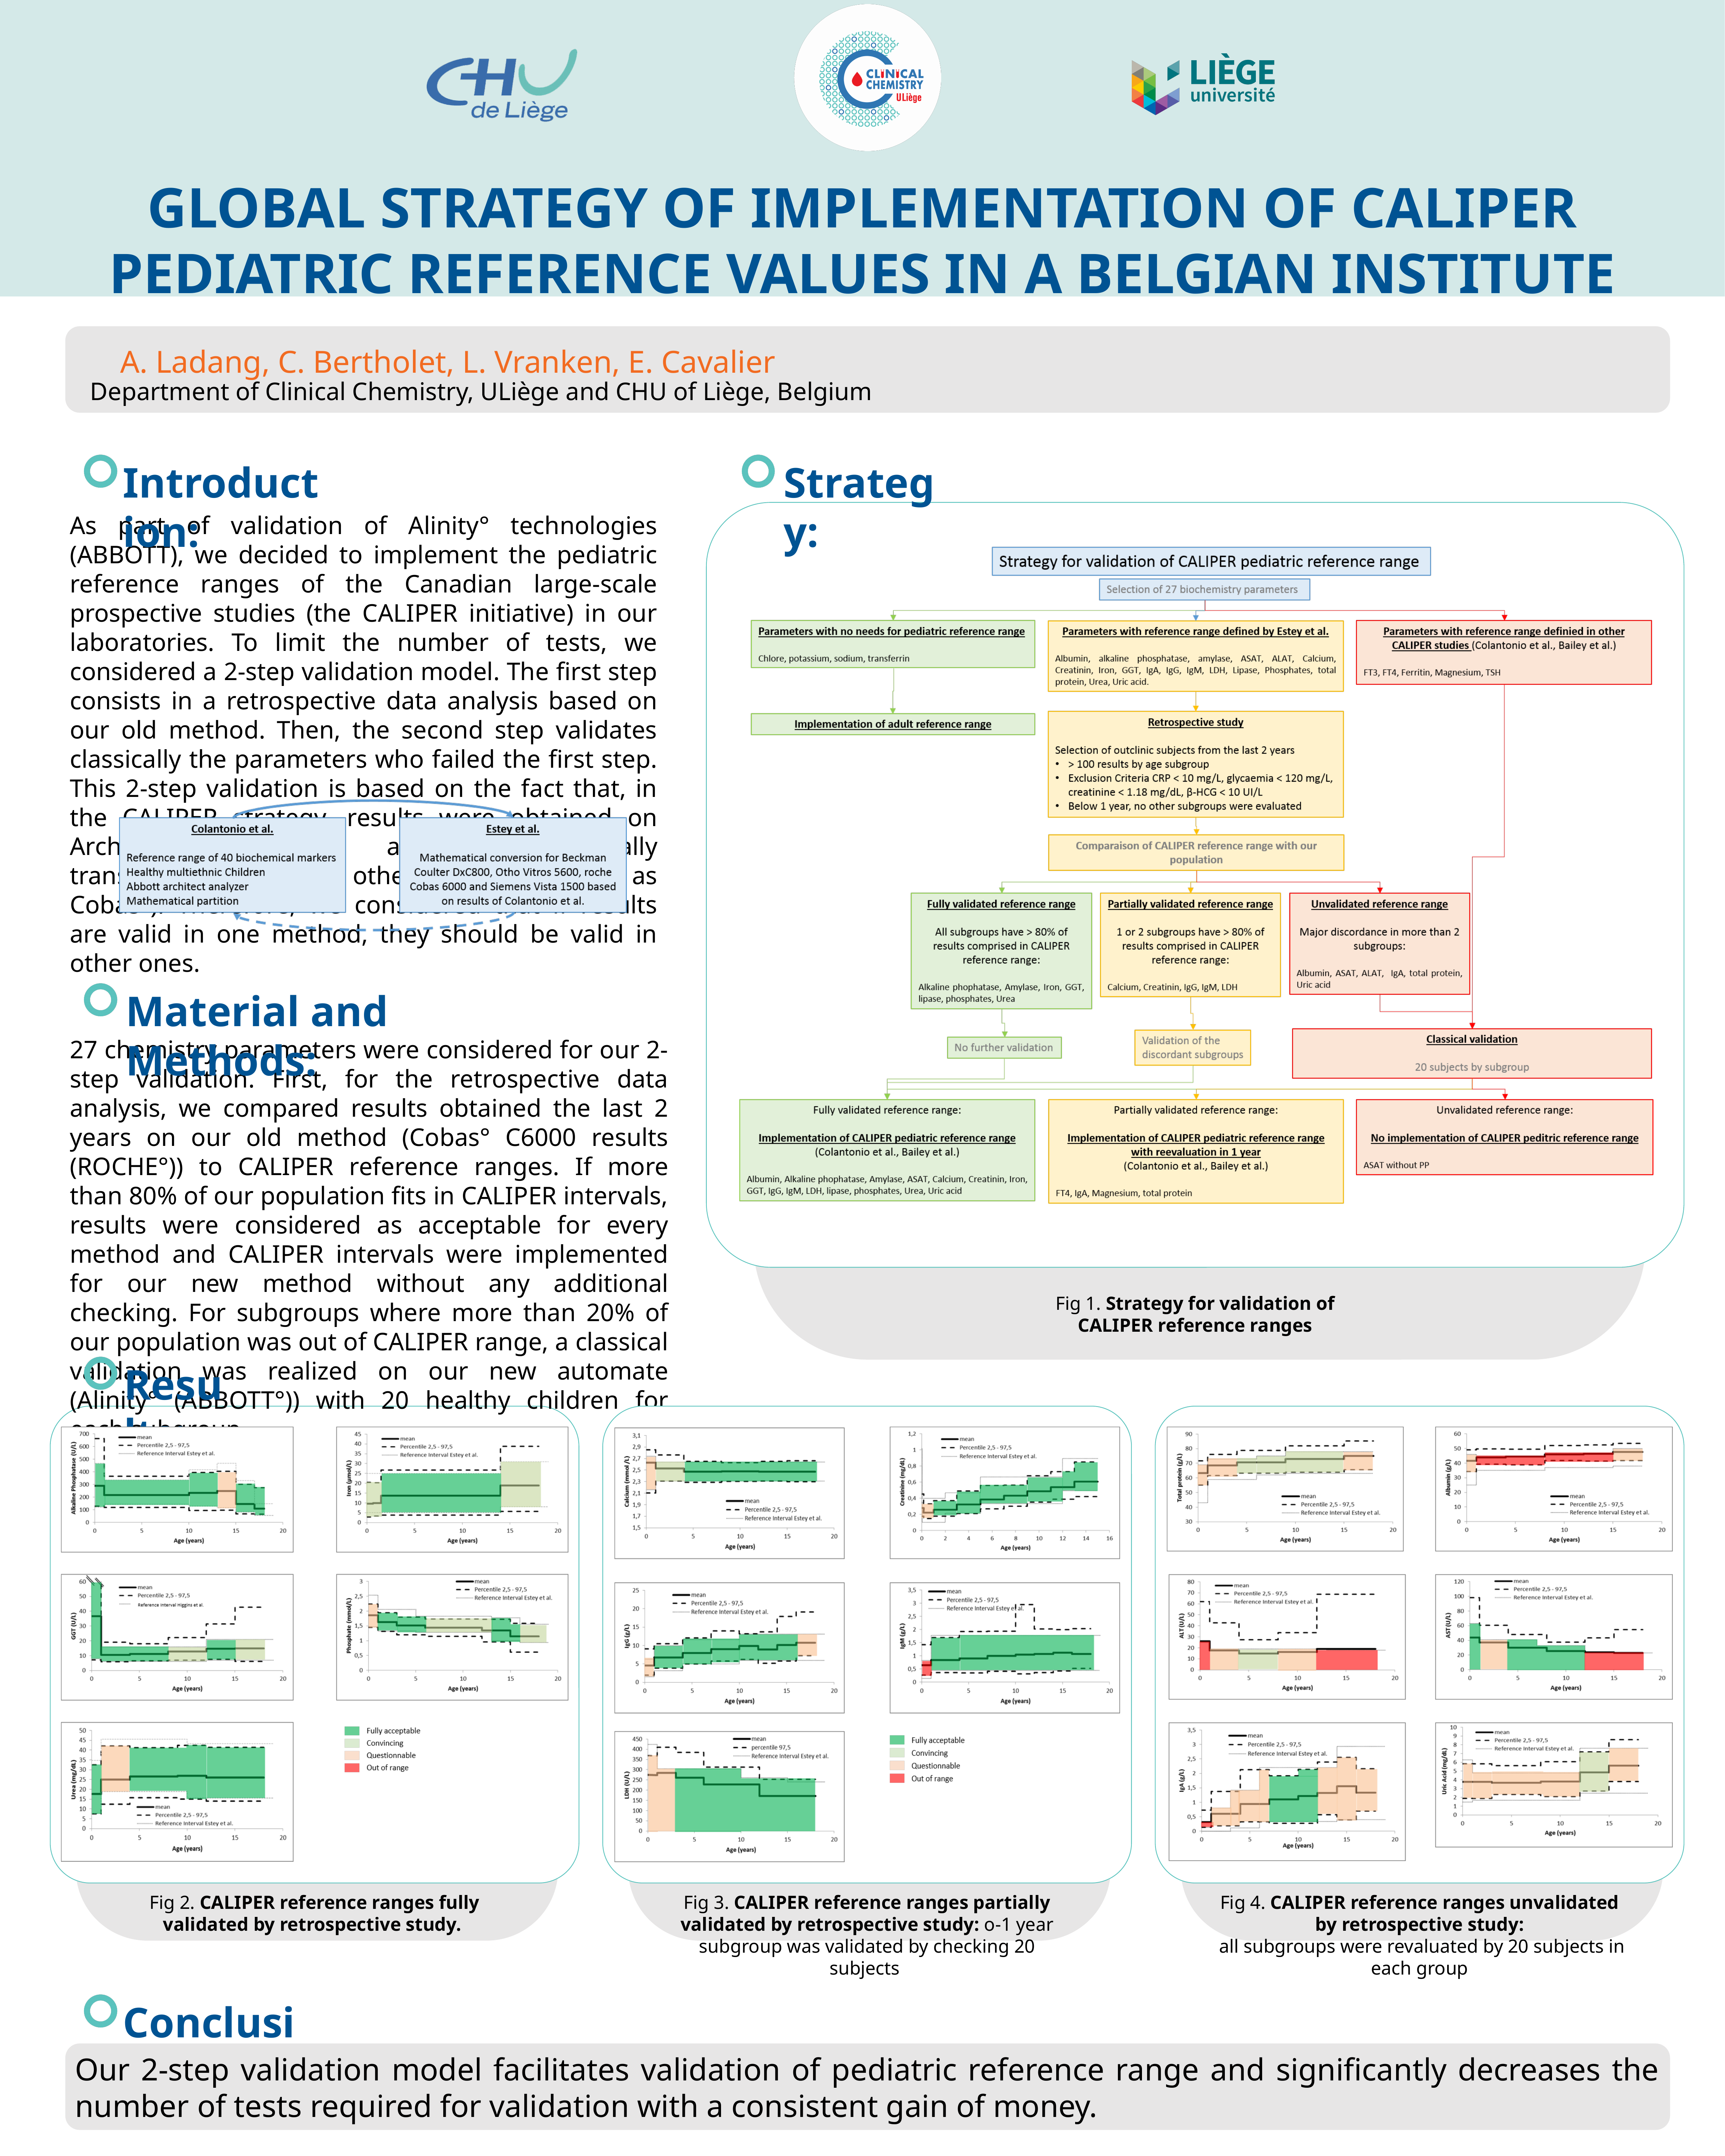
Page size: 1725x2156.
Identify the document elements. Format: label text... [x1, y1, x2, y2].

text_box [741, 454, 946, 510]
picture [119, 799, 627, 932]
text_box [602, 1406, 1132, 1941]
picture [794, 4, 941, 151]
picture [410, 32, 595, 138]
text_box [706, 502, 1684, 1360]
text_box [65, 326, 1671, 413]
text_box Fig 3. CALIPER reference ranges partially validated by retrospective study: o-1 year subgroup was validated by checking 20 subjects [663, 1941, 1072, 1981]
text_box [83, 454, 331, 510]
picture [614, 1427, 1120, 1862]
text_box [50, 1406, 579, 1941]
text_box Our 2-step validation model facilitates validation of pediatric reference range and significantly decreases the number of tests required for validation with a consistent gain of money. [65, 2043, 1671, 2130]
text_box 27 chemistry parameters were considered for our 2-step validation. First, for the retrospective data analysis, we compared results obtained the last 2 years on our old method (Cobas° C6000 results (ROCHE°)) to CALIPER reference ranges. If more than 80% of our population fits in CALIPER intervals, results were considered as acceptable for every method and CALIPER intervals were implemented for our new method without any additional checking. For subgroups where more than 20% of our population was out of CALIPER range, a classical validation was realized on our new automate (Alinity° (ABBOTT°)) with 20 healthy children for each subgroup. [64, 1031, 675, 1446]
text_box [83, 1994, 308, 2049]
text_box GLOBAL STRATEGY OF IMPLEMENTATION OF CALIPER PEDIATRIC REFERENCE VALUES IN A BELGIAN INSTITUTE [11, 170, 1713, 307]
picture [1166, 1427, 1672, 1861]
picture [61, 1427, 568, 1862]
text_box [1155, 1406, 1684, 1941]
picture [739, 545, 1653, 1205]
text_box A. Ladang, C. Bertholet, L. Vranken, E. Cavalier [115, 339, 1621, 455]
picture [1118, 36, 1288, 133]
text_box As part of validation of Alinity° technologies (ABBOTT), we decided to implement the pediatric reference ranges of the Canadian large-scale prospective studies (the CALIPER initiative) in our laboratories. To limit the number of tests, we considered a 2-step validation model. The first step consists in a retrospective data analysis based on our old method. Then, the second step validates classically the parameters who failed the first step. This 2-step validation is based on the fact that, in the CALIPER strategy, results were obtained on Architect° (Abbott°) and mathematically transferred to many other method (such as Cobas°). Therefore, we considered that if results are valid in one method, they should be valid in other ones. [64, 507, 664, 980]
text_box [83, 982, 460, 1038]
text_box Department of Clinical Chemistry, ULiège and CHU of Liège, Belgium [84, 373, 1590, 408]
text_box Fig 4. CALIPER reference ranges unvalidated by retrospective study: all subgroups were revaluated by 20 subjects in each group [1205, 1941, 1634, 1981]
text_box [0, 0, 1725, 297]
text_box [83, 1356, 241, 1412]
